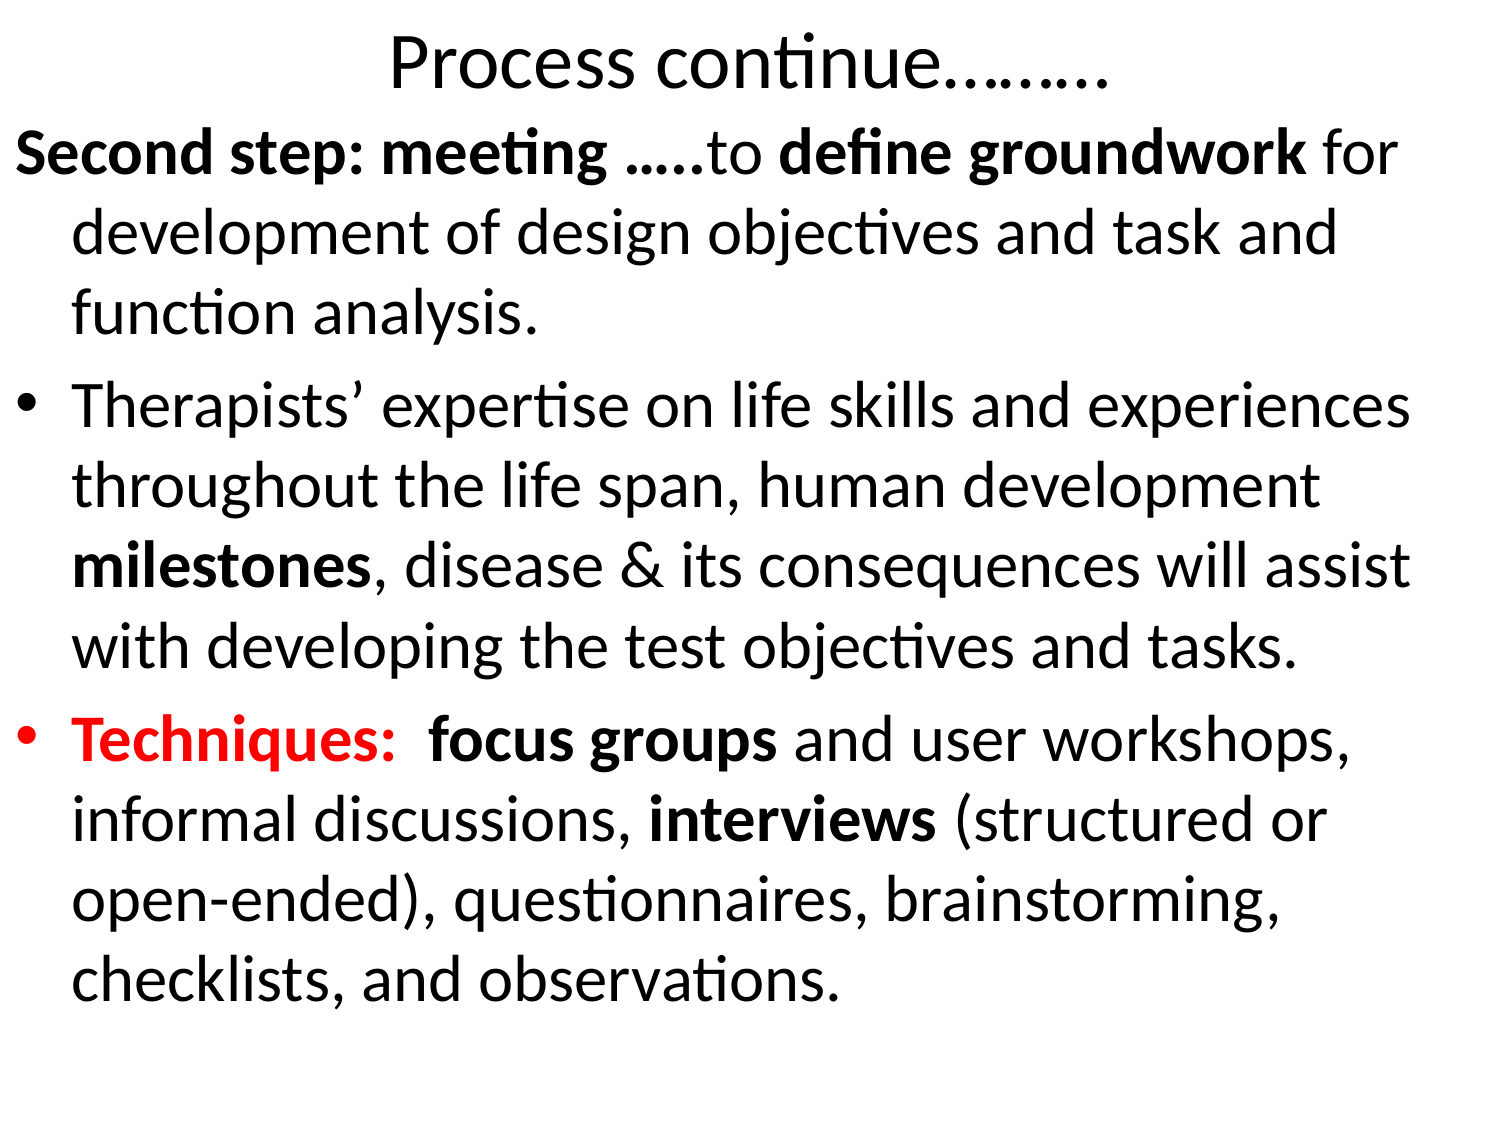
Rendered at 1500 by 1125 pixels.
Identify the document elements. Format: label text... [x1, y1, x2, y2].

list Second step: meeting …..to define groundwork for development of design objectives and task and function analysis. Therapists’ expertise on life skills and experiences throughout the life span, human development milestones, disease & its consequences will assist with developing the test objectives and tasks. Techniques: focus groups and user workshops, informal discussions, interviews (structured or open-ended), questionnaires, brainstorming, checklists, and observations. [0, 99, 1500, 1113]
title Process continue……… [75, 0, 1425, 99]
